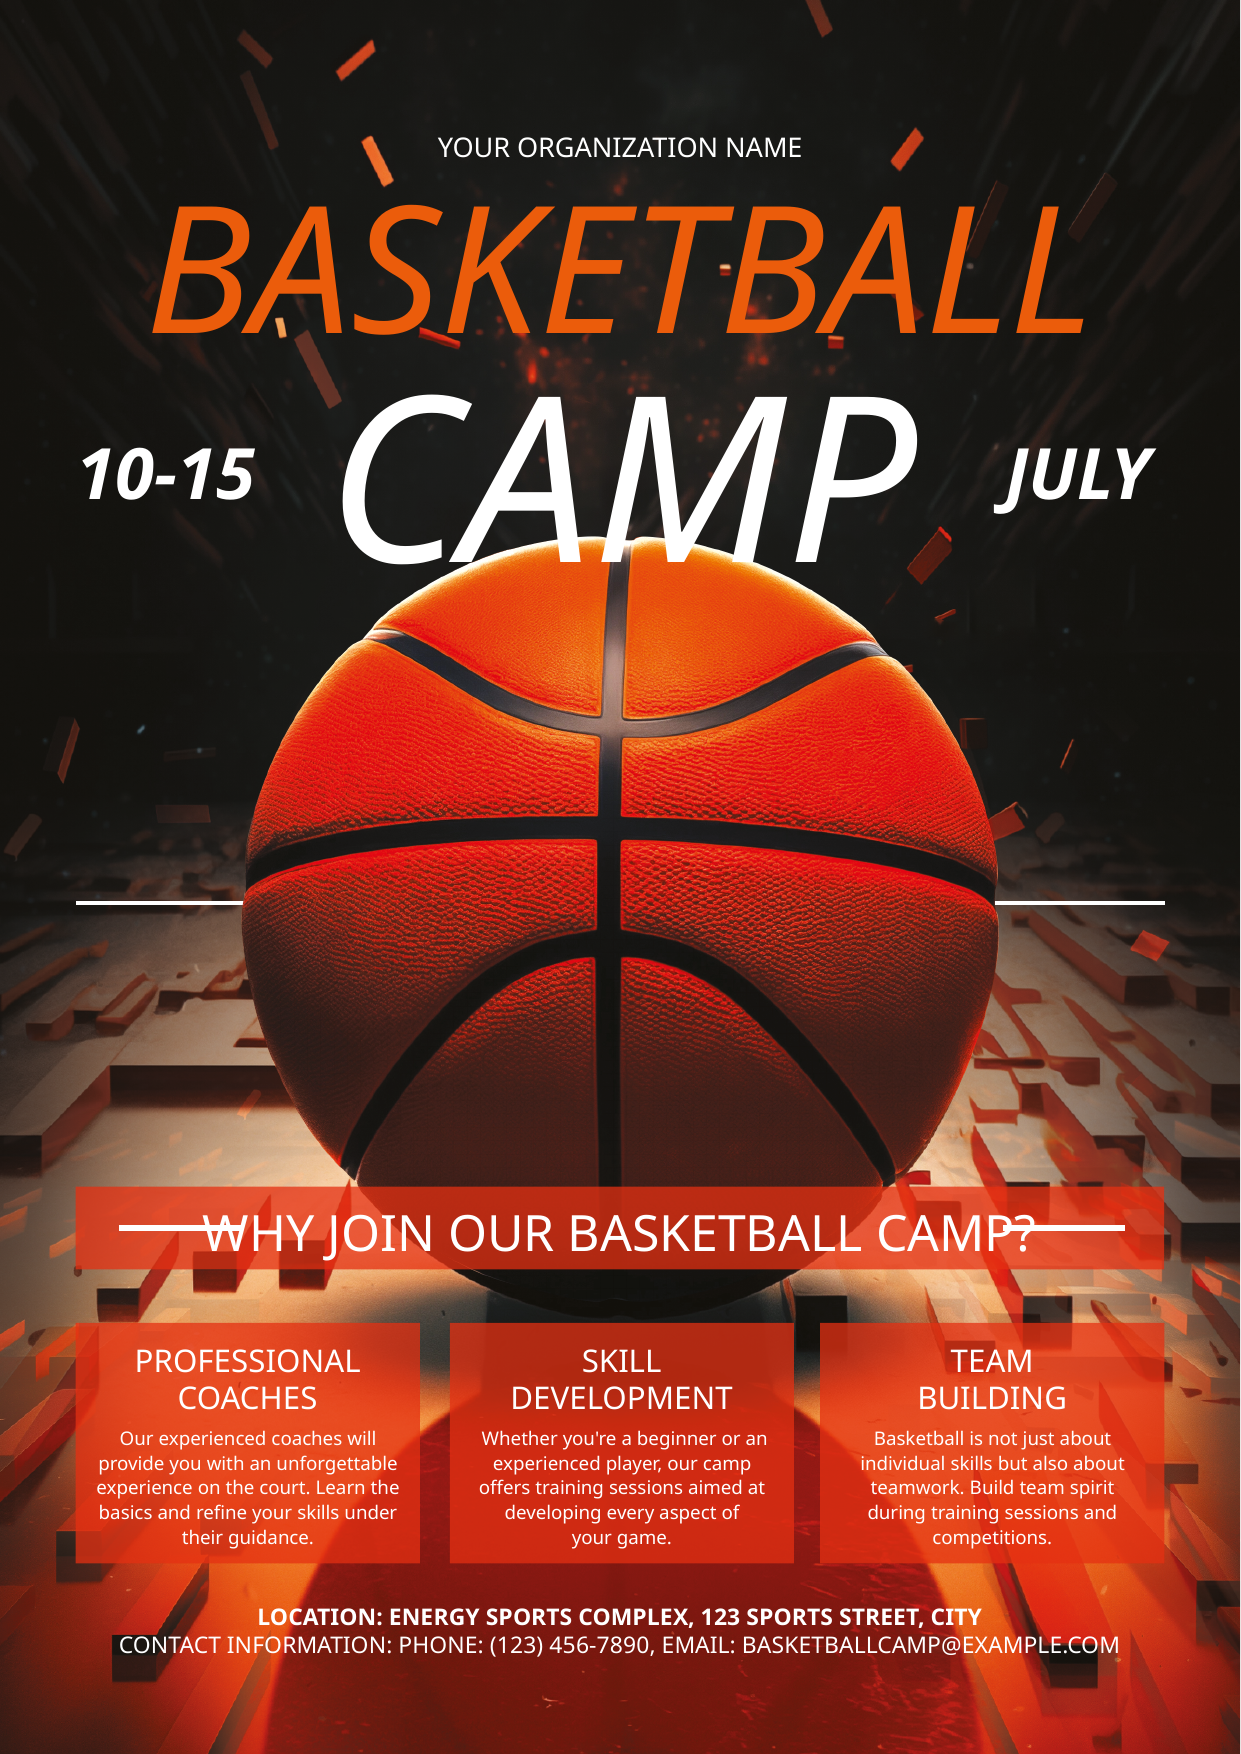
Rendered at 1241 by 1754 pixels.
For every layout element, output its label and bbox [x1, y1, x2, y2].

text_box [45, 422, 1199, 521]
picture [0, 0, 1241, 1754]
text_box [75, 1322, 421, 1564]
text_box [819, 1322, 1165, 1564]
text_box [118, 1195, 1126, 1269]
text_box [449, 1322, 795, 1564]
